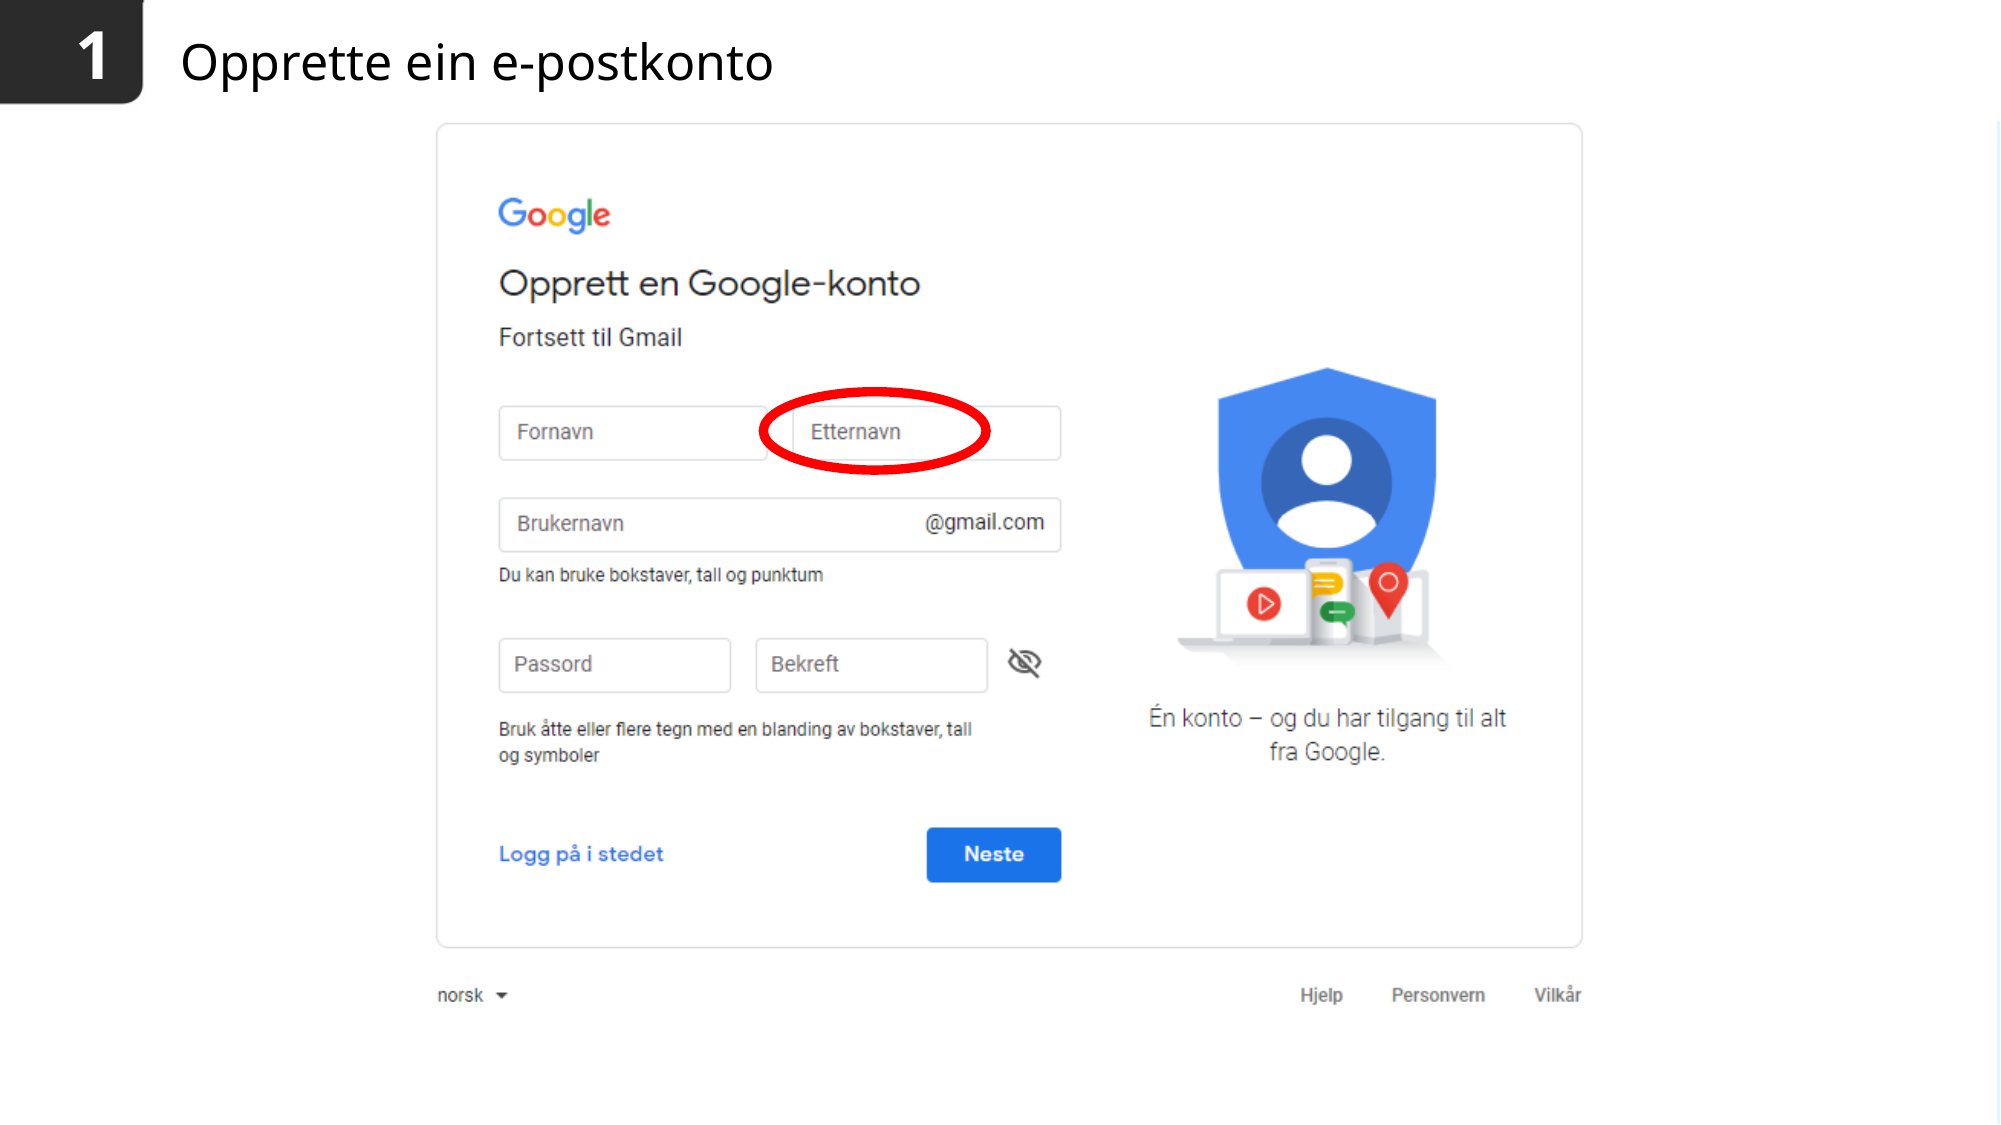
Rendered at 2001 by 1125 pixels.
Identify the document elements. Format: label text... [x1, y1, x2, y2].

title Opprette ein e-postkonto [188, 34, 1864, 95]
text_box 1 [60, 20, 188, 95]
picture [0, 0, 2000, 1124]
